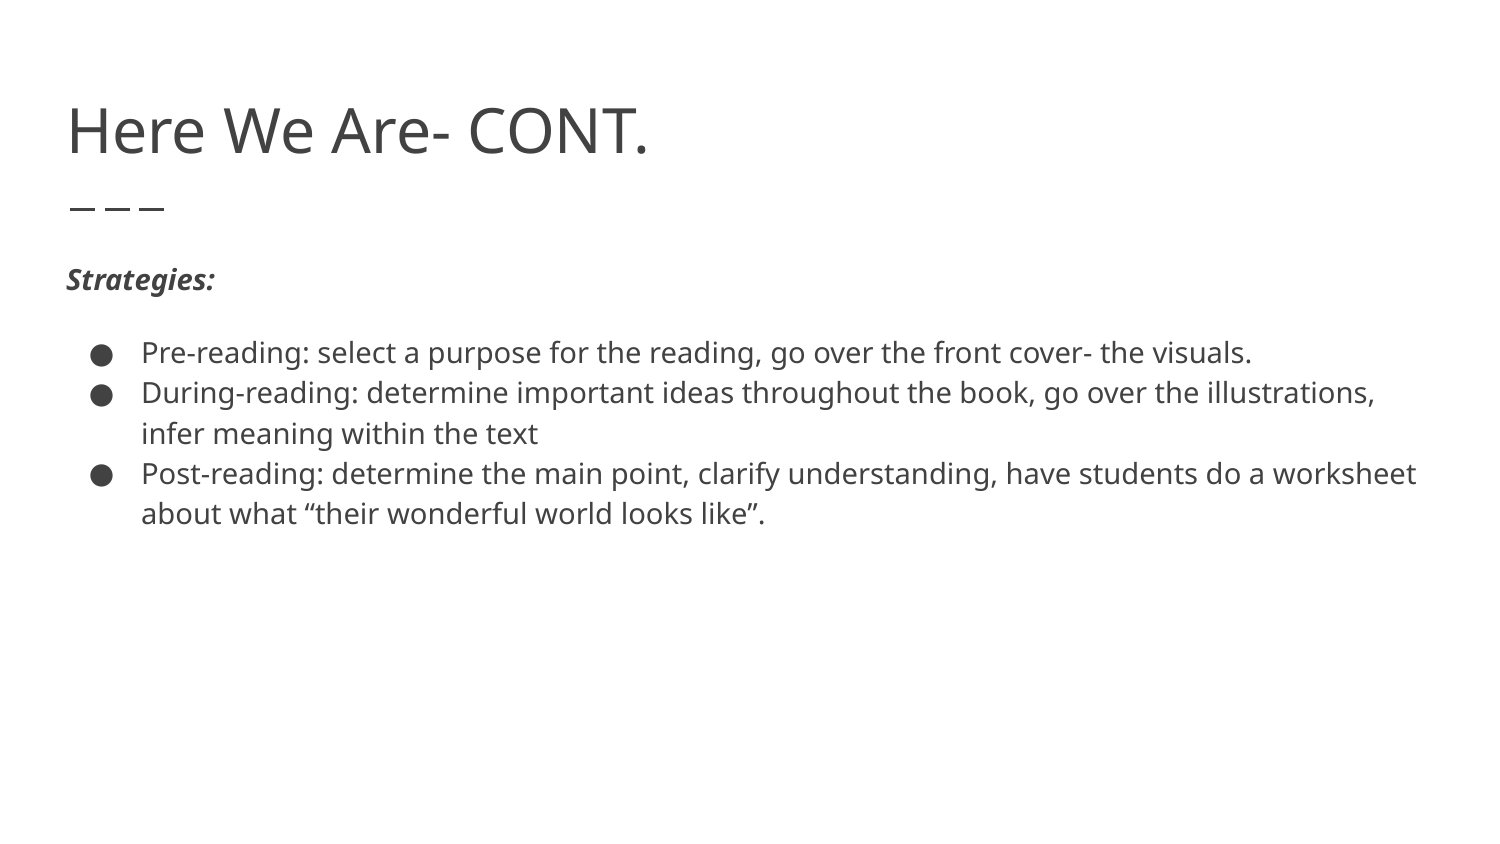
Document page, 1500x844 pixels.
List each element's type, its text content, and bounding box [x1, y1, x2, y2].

list Strategies: Pre-reading: select a purpose for the reading, go over the front cover- the visuals. During-reading: determine important ideas throughout the book, go over the illustrations, infer meaning within the text Post-reading: determine the main point, clarify understanding, have students do a worksheet about what “their wonderful world looks like”. [51, 240, 1449, 750]
title Here We Are- CONT. [51, 61, 1449, 182]
